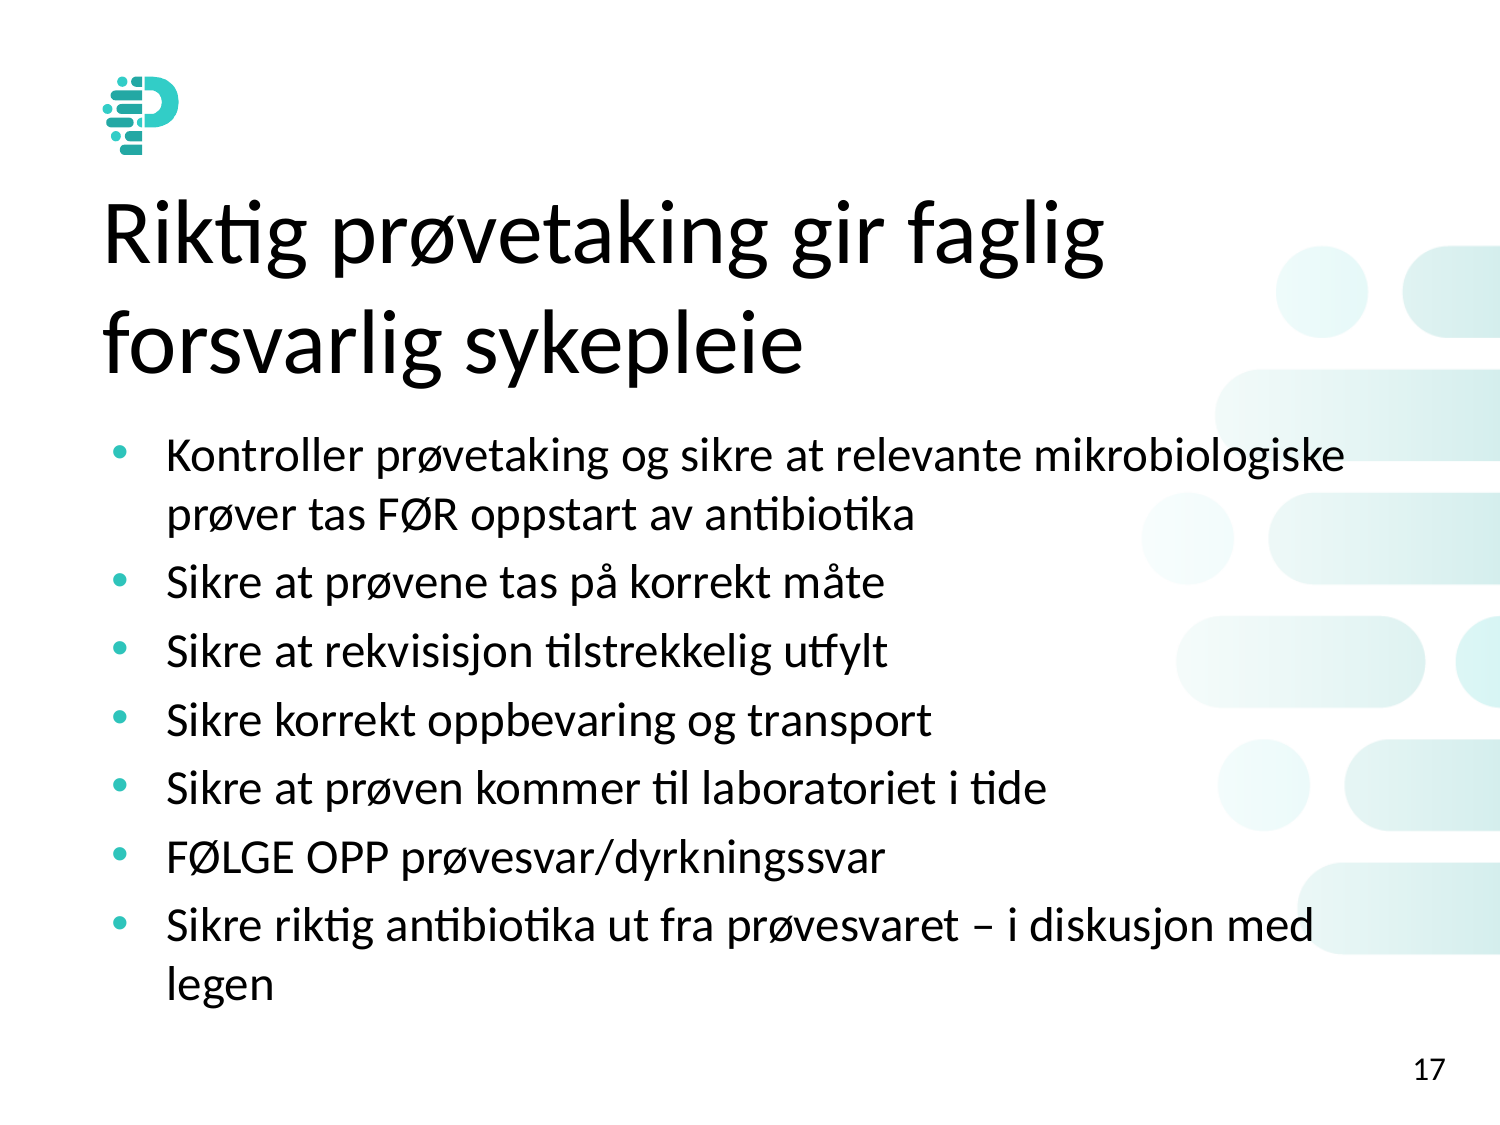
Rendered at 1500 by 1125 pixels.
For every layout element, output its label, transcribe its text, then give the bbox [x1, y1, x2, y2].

slide_number 17 [1350, 1008, 1500, 1125]
list Kontroller prøvetaking og sikre at relevante mikrobiologiske prøver tas FØR oppstart av antibiotika Sikre at prøvene tas på korrekt måte Sikre at rekvisisjon tilstrekkelig utfylt Sikre korrekt oppbevaring og transport Sikre at prøven kommer til laboratoriet i tide FØLGE OPP prøvesvar/dyrkningssvar Sikre riktig antibiotika ut fra prøvesvaret – i diskusjon med legen [87, 419, 1438, 1020]
title Riktig prøvetaking gir faglig forsvarlig sykepleie [87, 188, 1438, 377]
